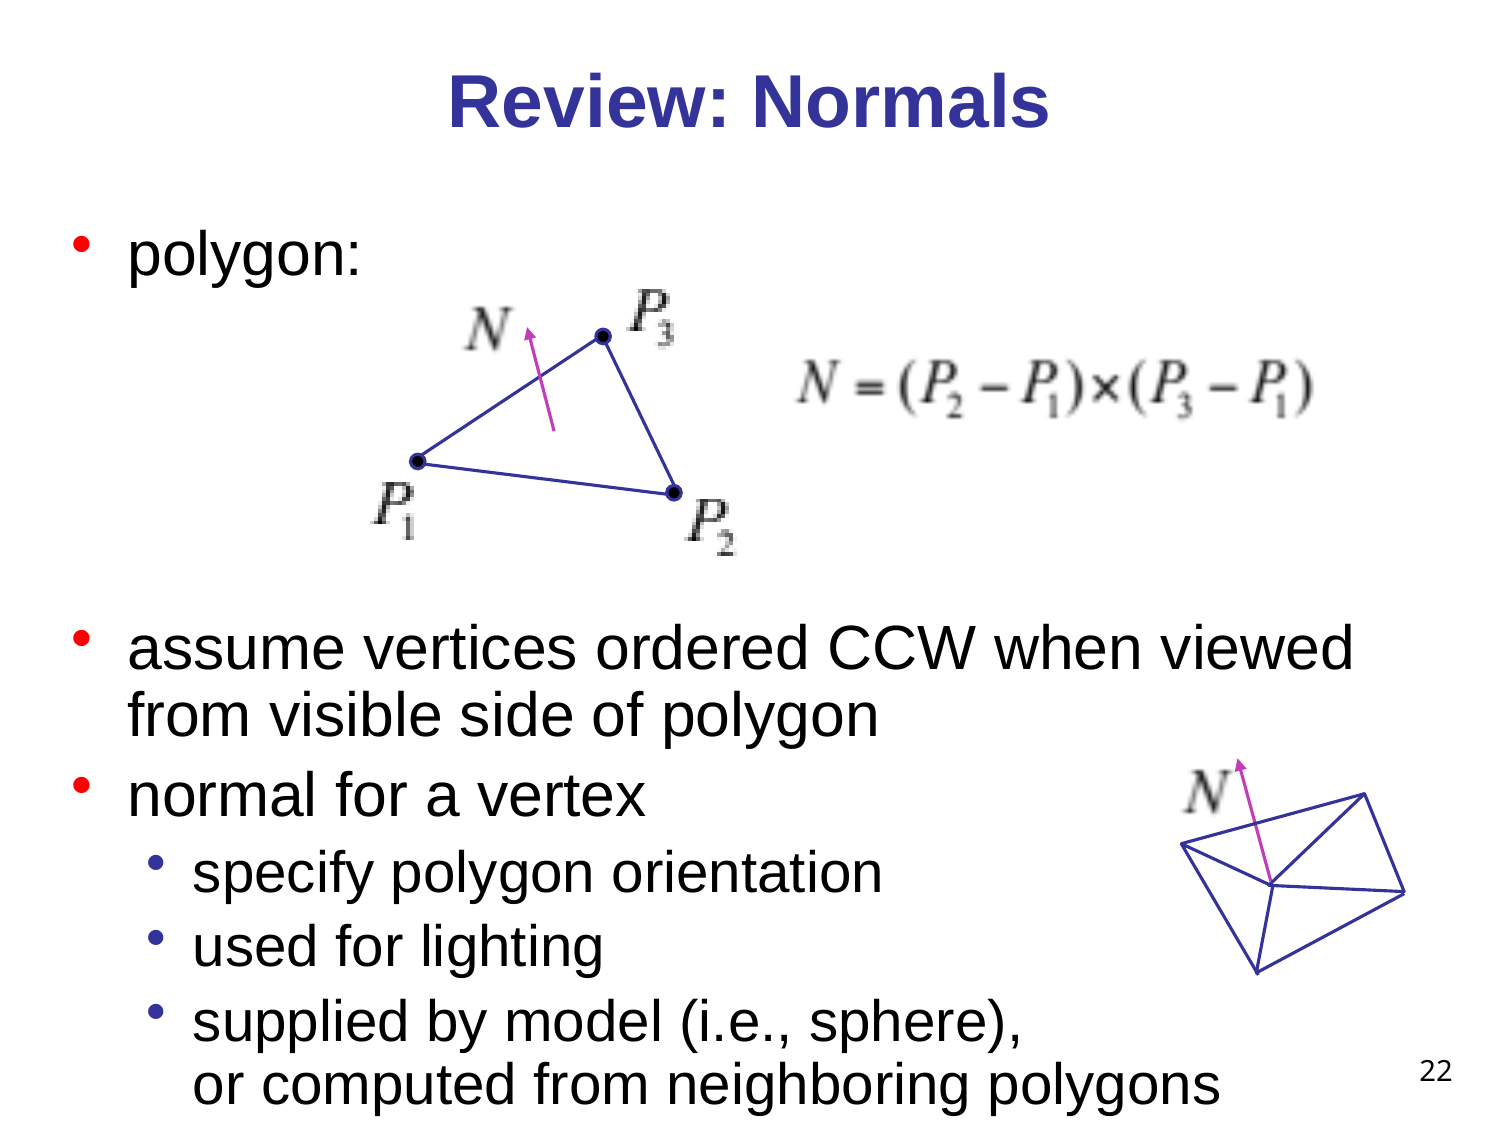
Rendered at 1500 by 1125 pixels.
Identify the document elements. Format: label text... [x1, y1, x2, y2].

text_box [362, 463, 419, 544]
text_box [527, 327, 555, 432]
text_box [618, 269, 680, 355]
text_box [410, 454, 426, 468]
slide_number 22 [1155, 1024, 1468, 1100]
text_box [455, 293, 522, 360]
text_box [1174, 756, 1405, 976]
list polygon: assume vertices ordered CCW when viewed from visible side of polygon normal for a vertex specify polygon orientation used for lighting supplied by model (i.e., sphere), or computed from neighboring polygons [37, 214, 1469, 1006]
text_box [666, 486, 671, 500]
text_box [595, 329, 611, 344]
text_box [676, 480, 738, 561]
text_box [788, 342, 1319, 428]
title Review: Normals [0, 24, 1500, 150]
text_box [421, 339, 673, 495]
